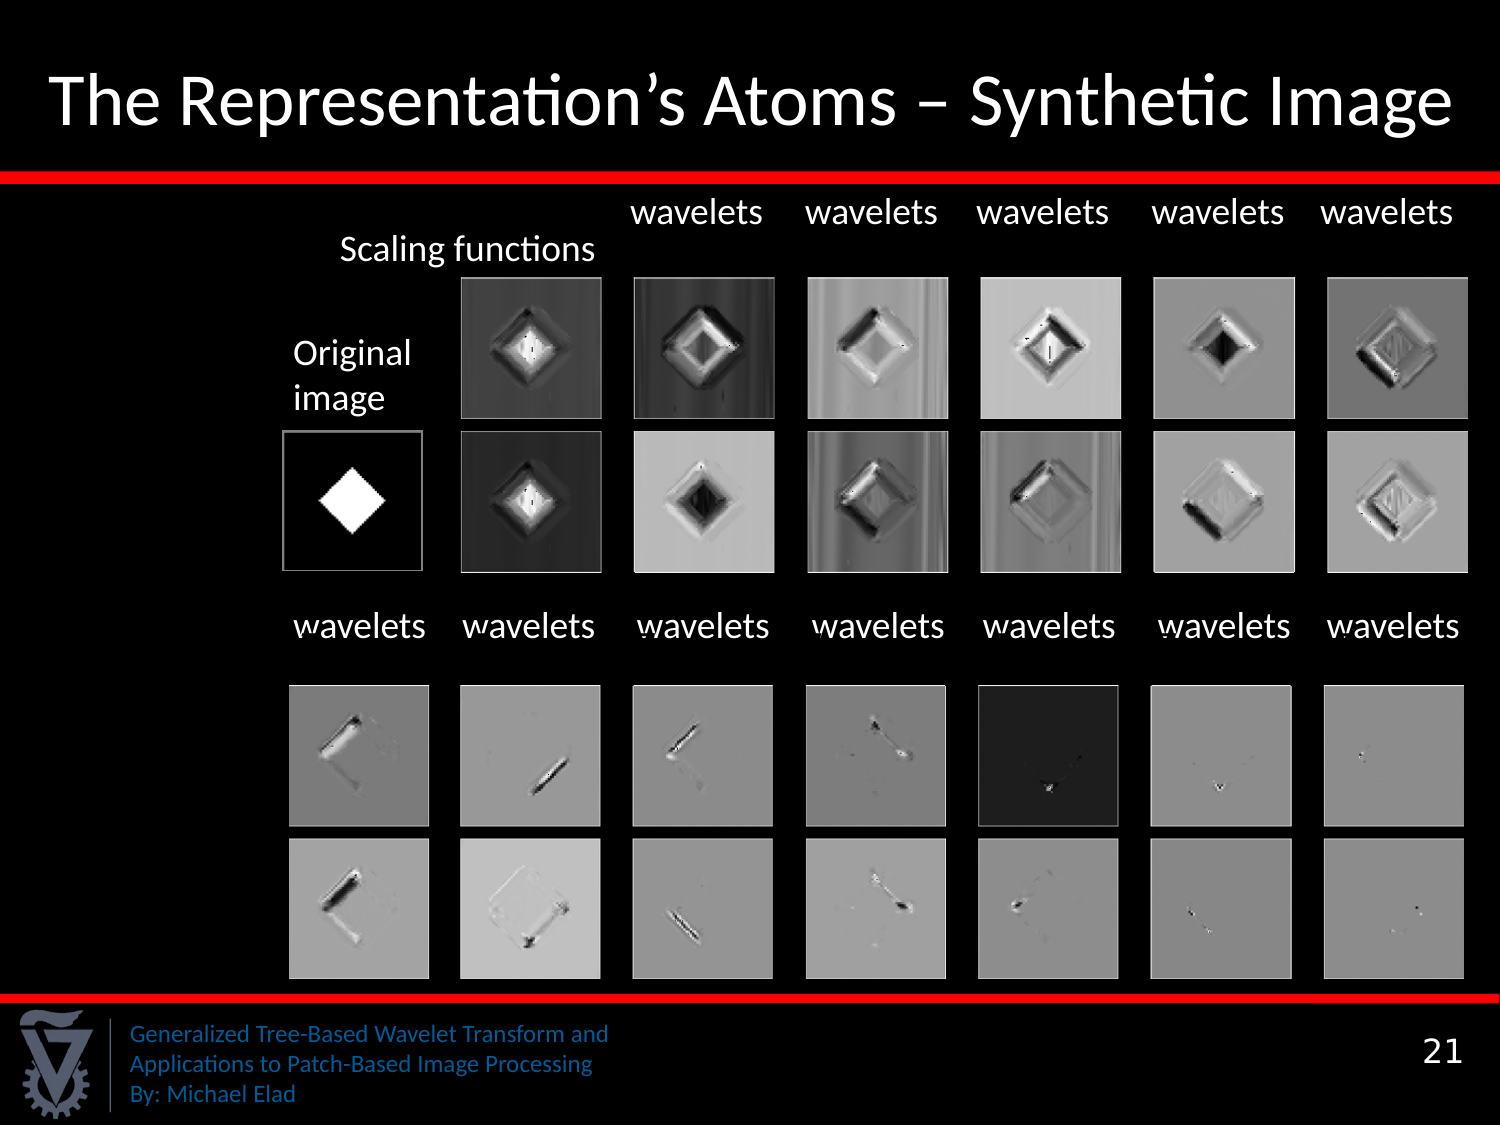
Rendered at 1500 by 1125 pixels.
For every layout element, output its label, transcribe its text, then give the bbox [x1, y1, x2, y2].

text_box 21 [1166, 1023, 1480, 1099]
text_box wavelets [961, 179, 1125, 240]
text_box Scaling functions [325, 216, 653, 276]
text_box wavelets [621, 593, 785, 653]
text_box wavelets [967, 593, 1131, 653]
text_box wavelets [447, 593, 611, 653]
text_box wavelets [1142, 593, 1306, 653]
picture [286, 682, 1468, 984]
text_box wavelets [1305, 179, 1469, 240]
text_box wavelets [790, 179, 954, 240]
text_box The Representation’s Atoms – Synthetic Image [0, 24, 1481, 165]
text_box Original image [278, 320, 427, 426]
text_box wavelets [1311, 593, 1475, 653]
text_box wavelets [796, 593, 960, 653]
text_box wavelets [1136, 179, 1300, 240]
text_box wavelets [615, 179, 779, 240]
picture [446, 273, 1471, 575]
picture [283, 431, 422, 570]
text_box wavelets [278, 593, 442, 653]
